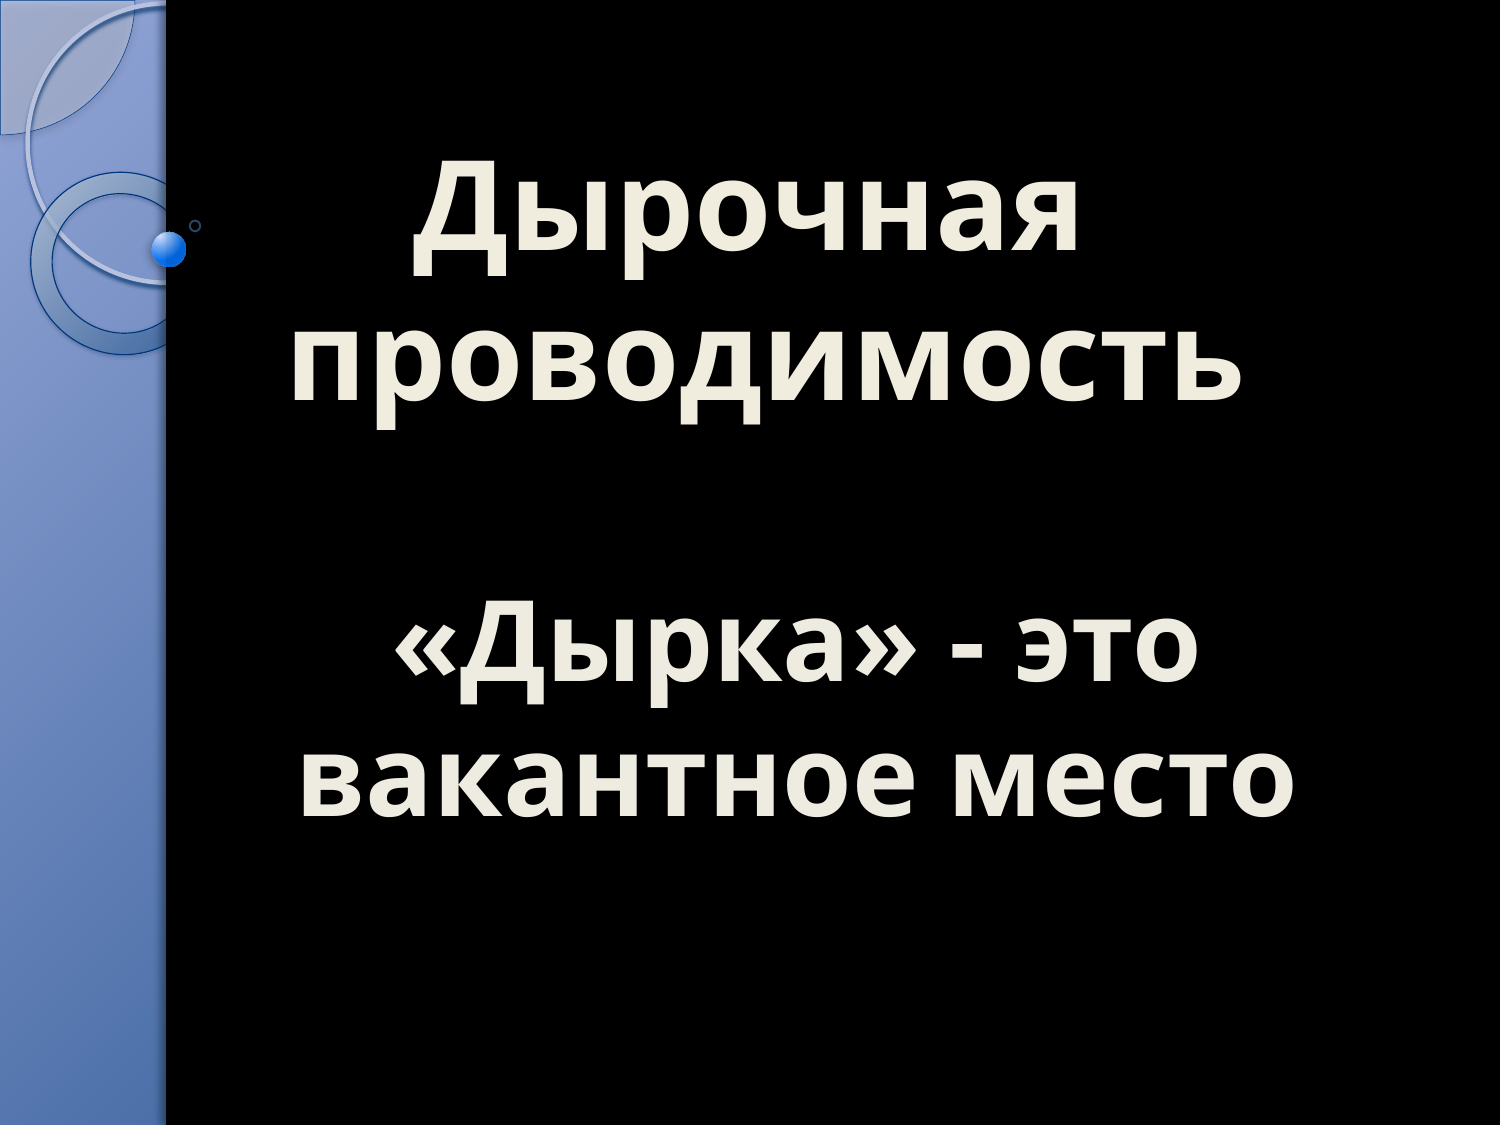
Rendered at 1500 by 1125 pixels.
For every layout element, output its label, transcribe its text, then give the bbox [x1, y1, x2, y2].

title Дырочная проводимость [112, 160, 1388, 433]
text_box «Дырка» - это вакантное место [159, 550, 1435, 846]
